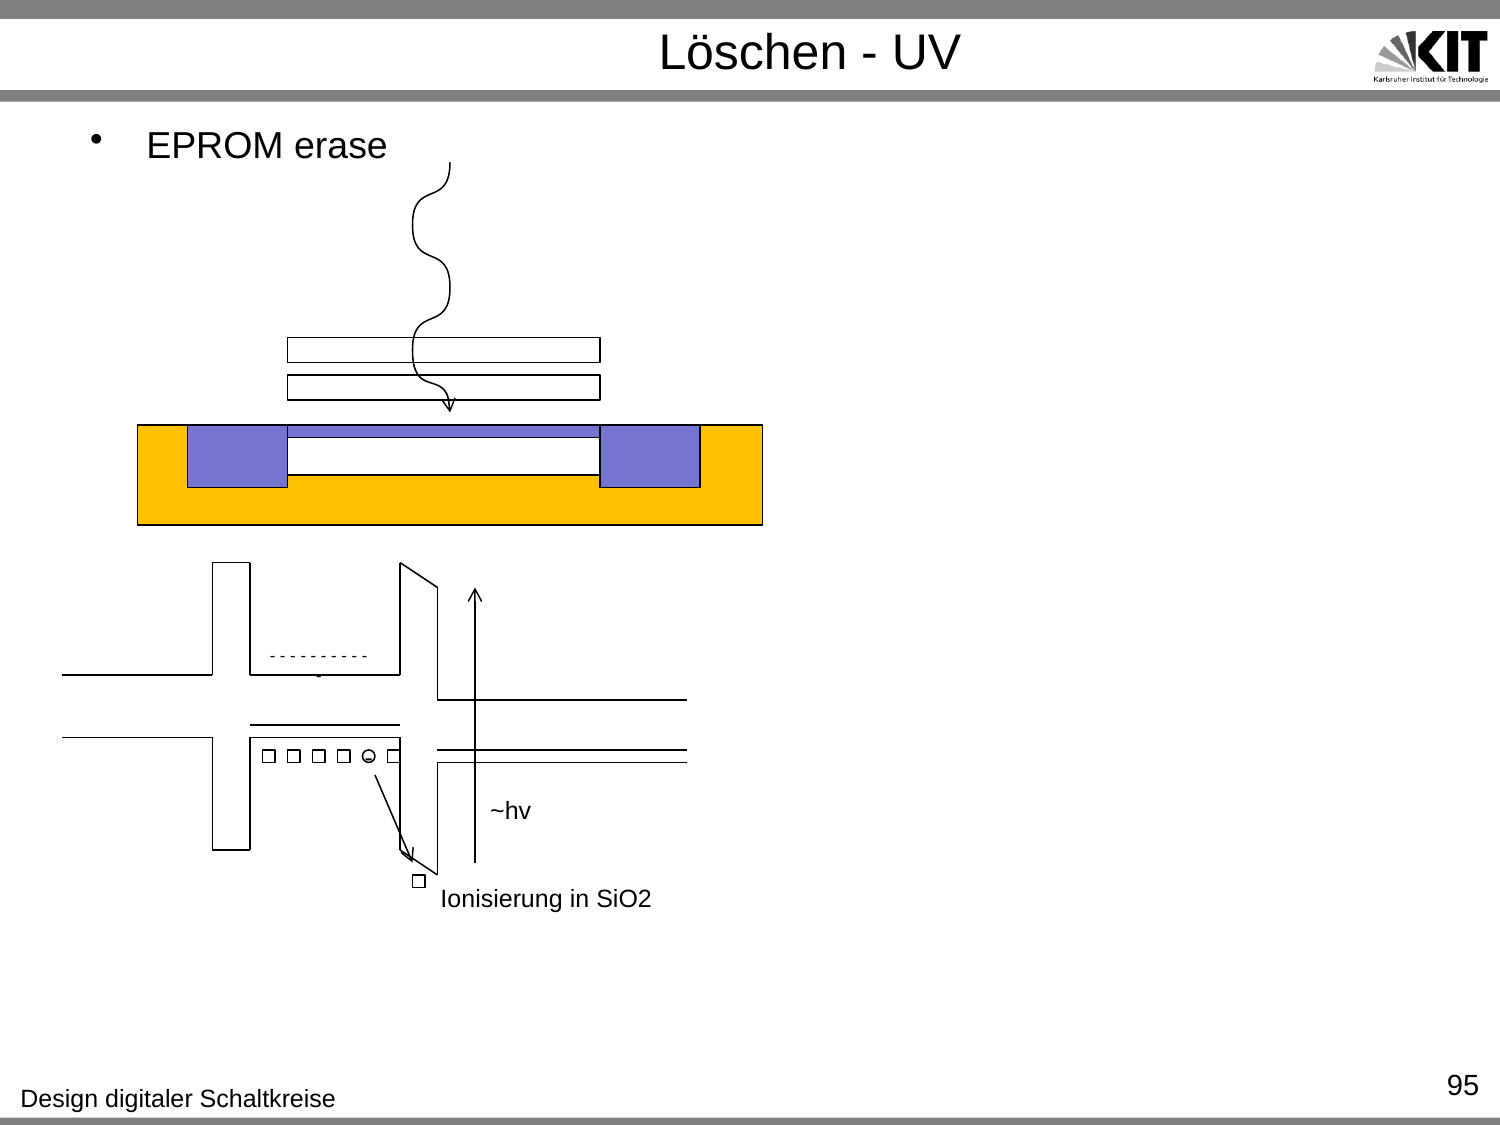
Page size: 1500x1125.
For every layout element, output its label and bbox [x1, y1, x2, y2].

picture [1374, 31, 1488, 83]
text_box [62, 562, 688, 920]
text_box [362, 749, 375, 763]
text_box [262, 749, 275, 763]
slide_number [1364, 1058, 1495, 1094]
text_box [287, 749, 300, 763]
text_box [337, 749, 350, 763]
text_box [137, 424, 763, 525]
title [194, 21, 1425, 79]
text_box [312, 749, 325, 763]
list [75, 113, 1425, 213]
text_box [287, 162, 600, 413]
